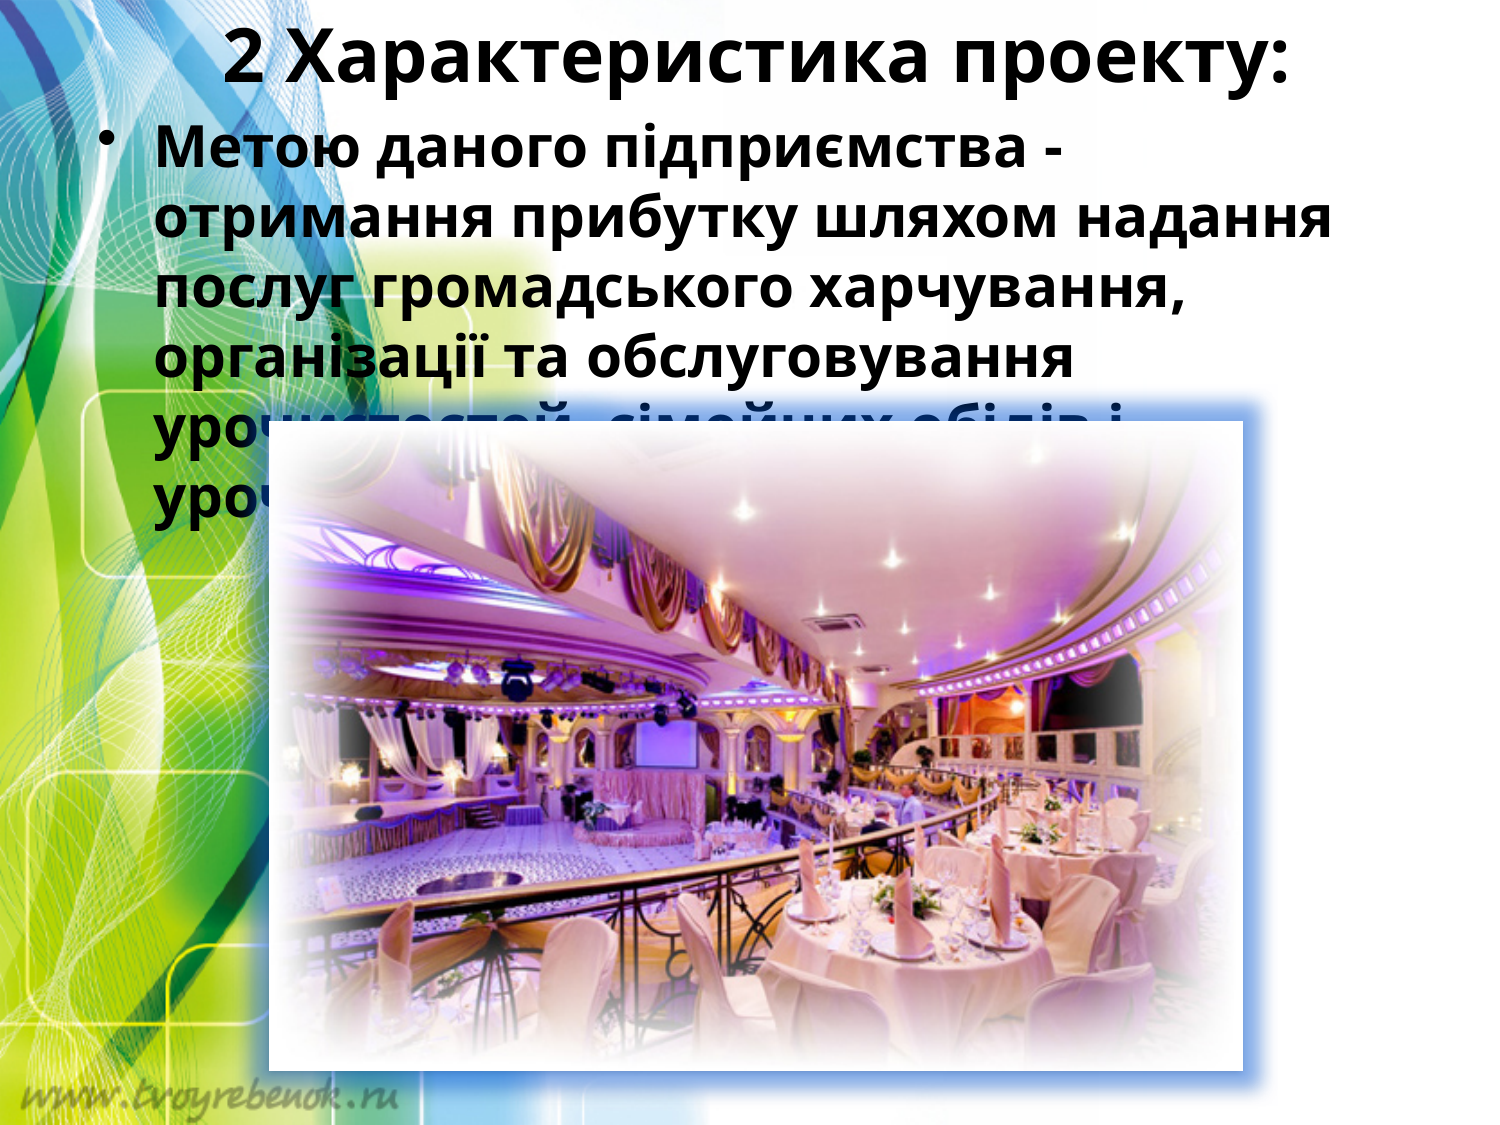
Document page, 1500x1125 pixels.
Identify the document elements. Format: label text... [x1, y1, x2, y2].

picture [269, 421, 1243, 1071]
picture [0, 0, 1500, 1125]
list 2 Характеристика проекту: Метою даного підприємства - отримання прибутку шляхом надання послуг громадського харчування, організації та обслуговування урочистостей, сімейних обідів і урочистих заходів тощо. [81, 0, 1433, 809]
